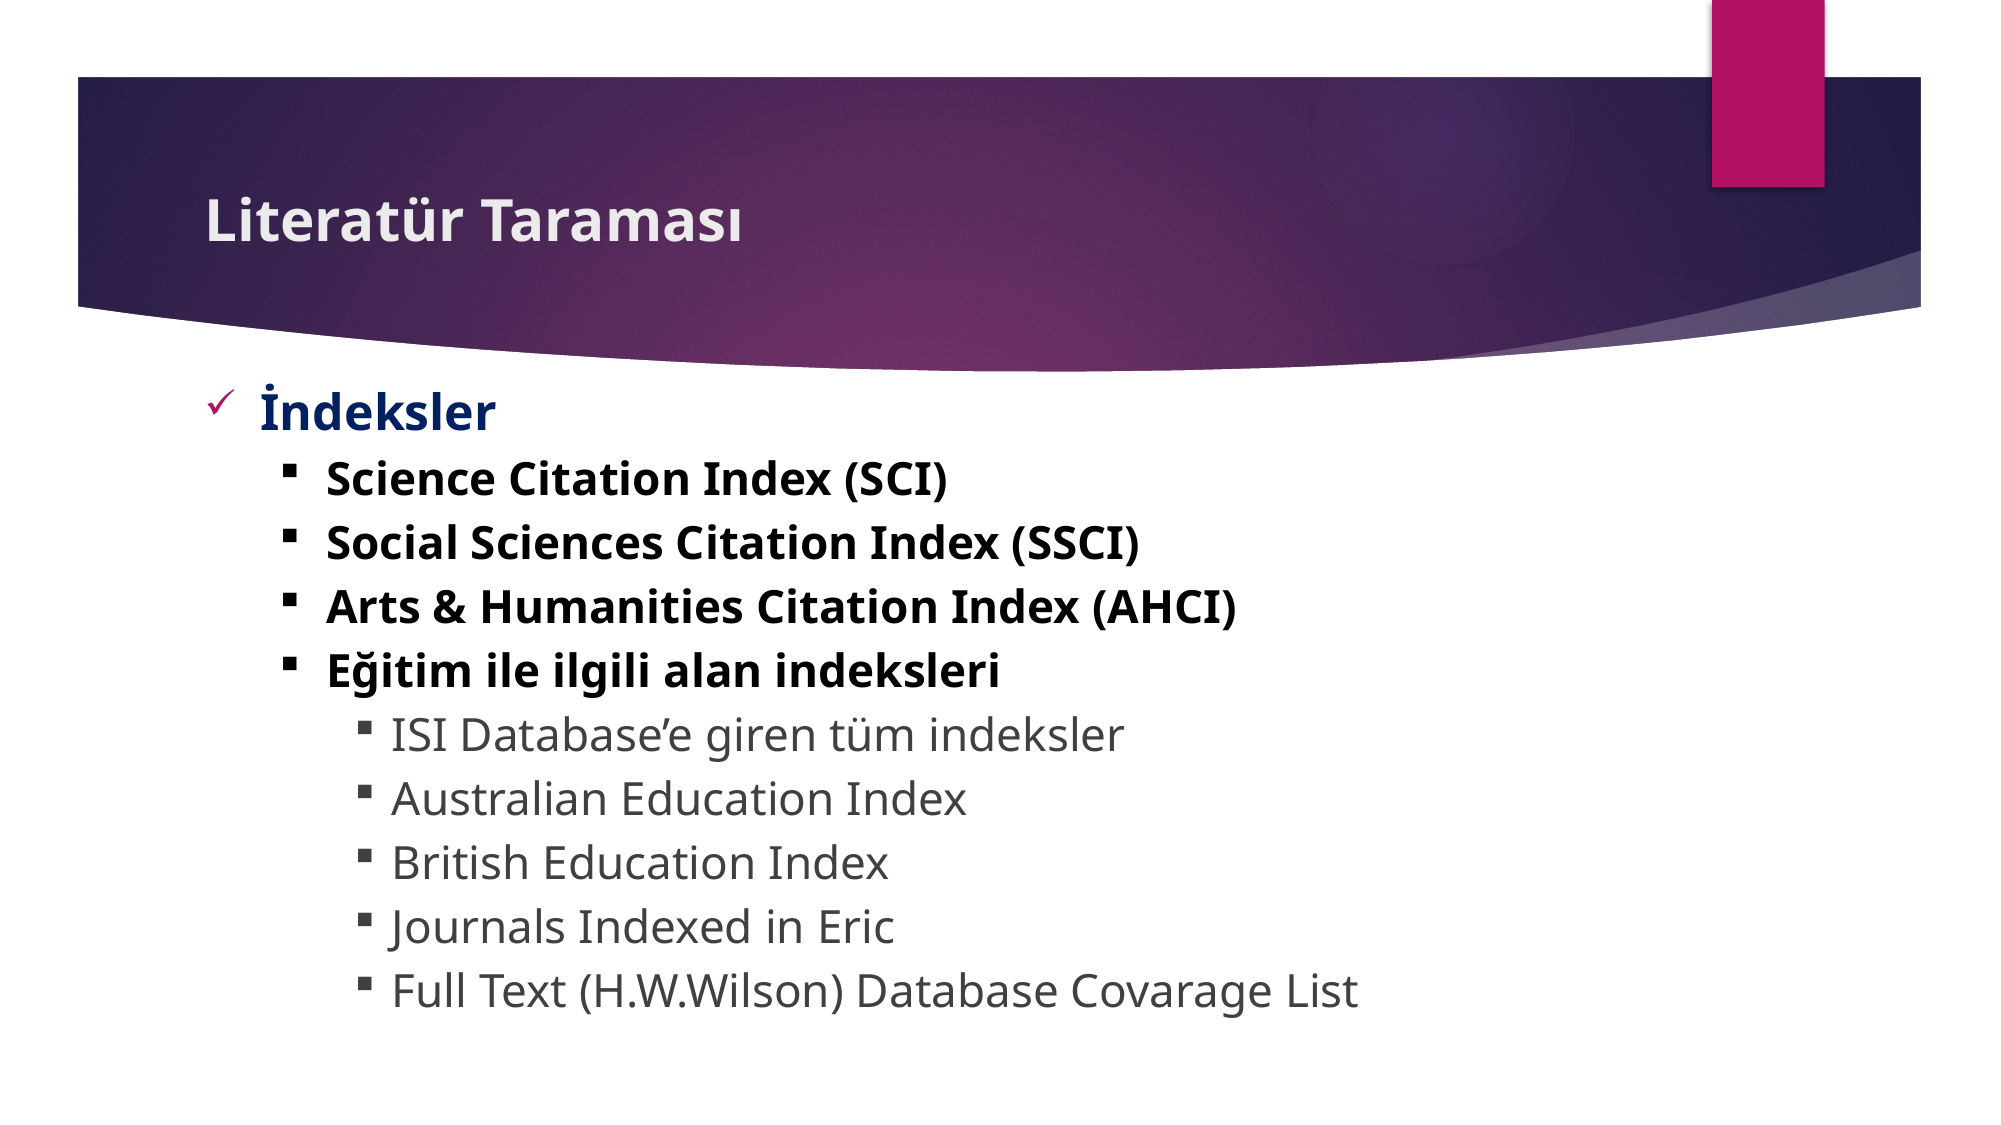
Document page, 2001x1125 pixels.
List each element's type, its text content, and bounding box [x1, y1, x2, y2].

title Literatür Taraması [189, 159, 1627, 276]
list İndeksler Science Citation Index (SCI) Social Sciences Citation Index (SSCI) Arts & Humanities Citation Index (AHCI) Eğitim ile ilgili alan indeksleri ISI Database’e giren tüm indeksler Australian Education Index British Education Index Journals Indexed in Eric Full Text (H.W.Wilson) Database Covarage List [189, 372, 1759, 1080]
